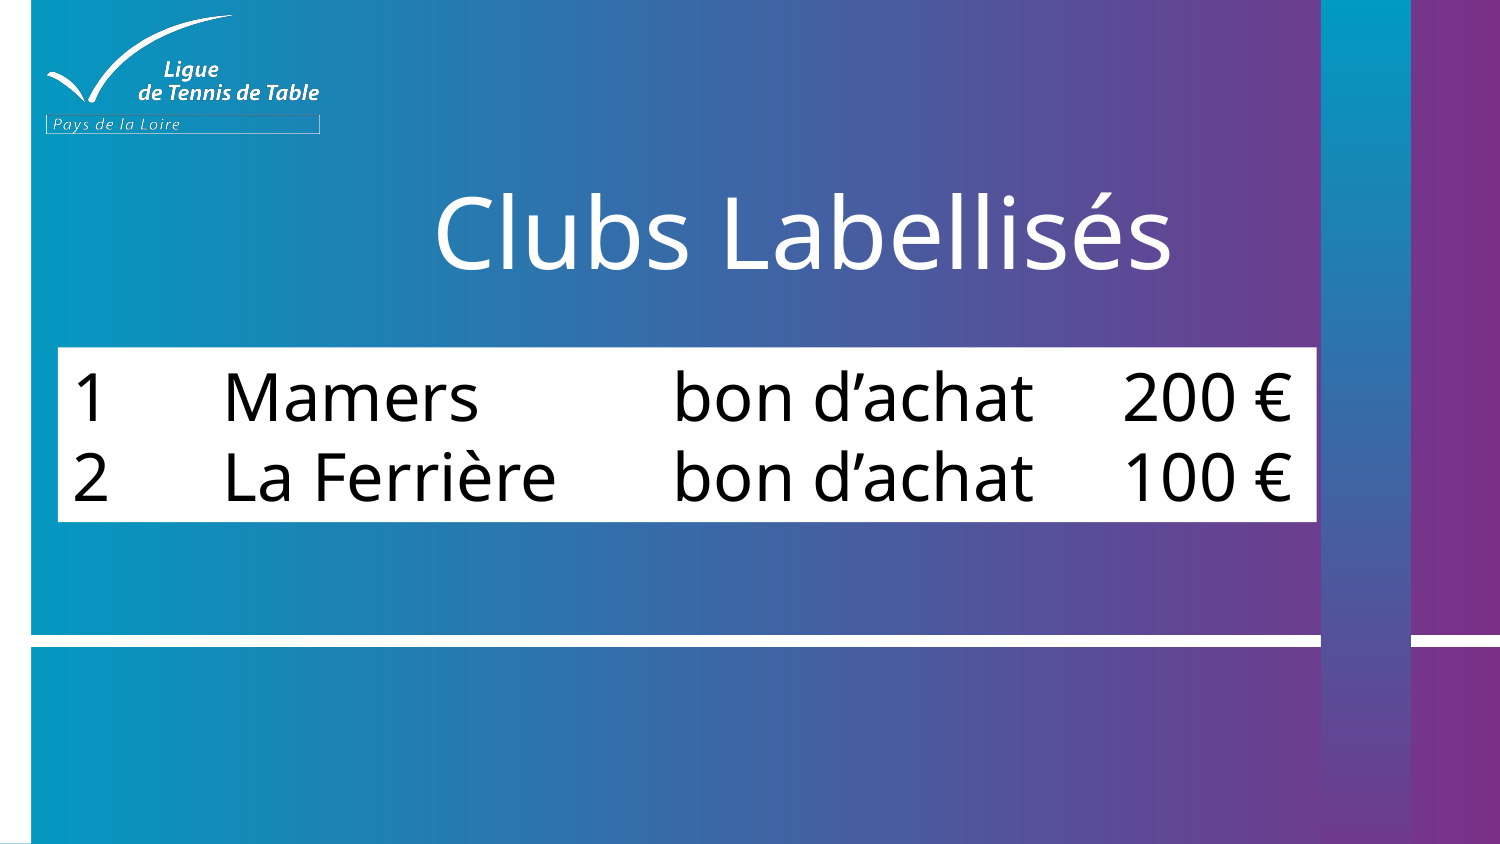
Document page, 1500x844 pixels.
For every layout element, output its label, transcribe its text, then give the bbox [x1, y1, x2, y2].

text_box 1 Mamers bon d’achat 200 € 2 La Ferrière bon d’achat 100 € [57, 347, 1317, 523]
title Clubs Labellisés [0, 0, 1191, 305]
